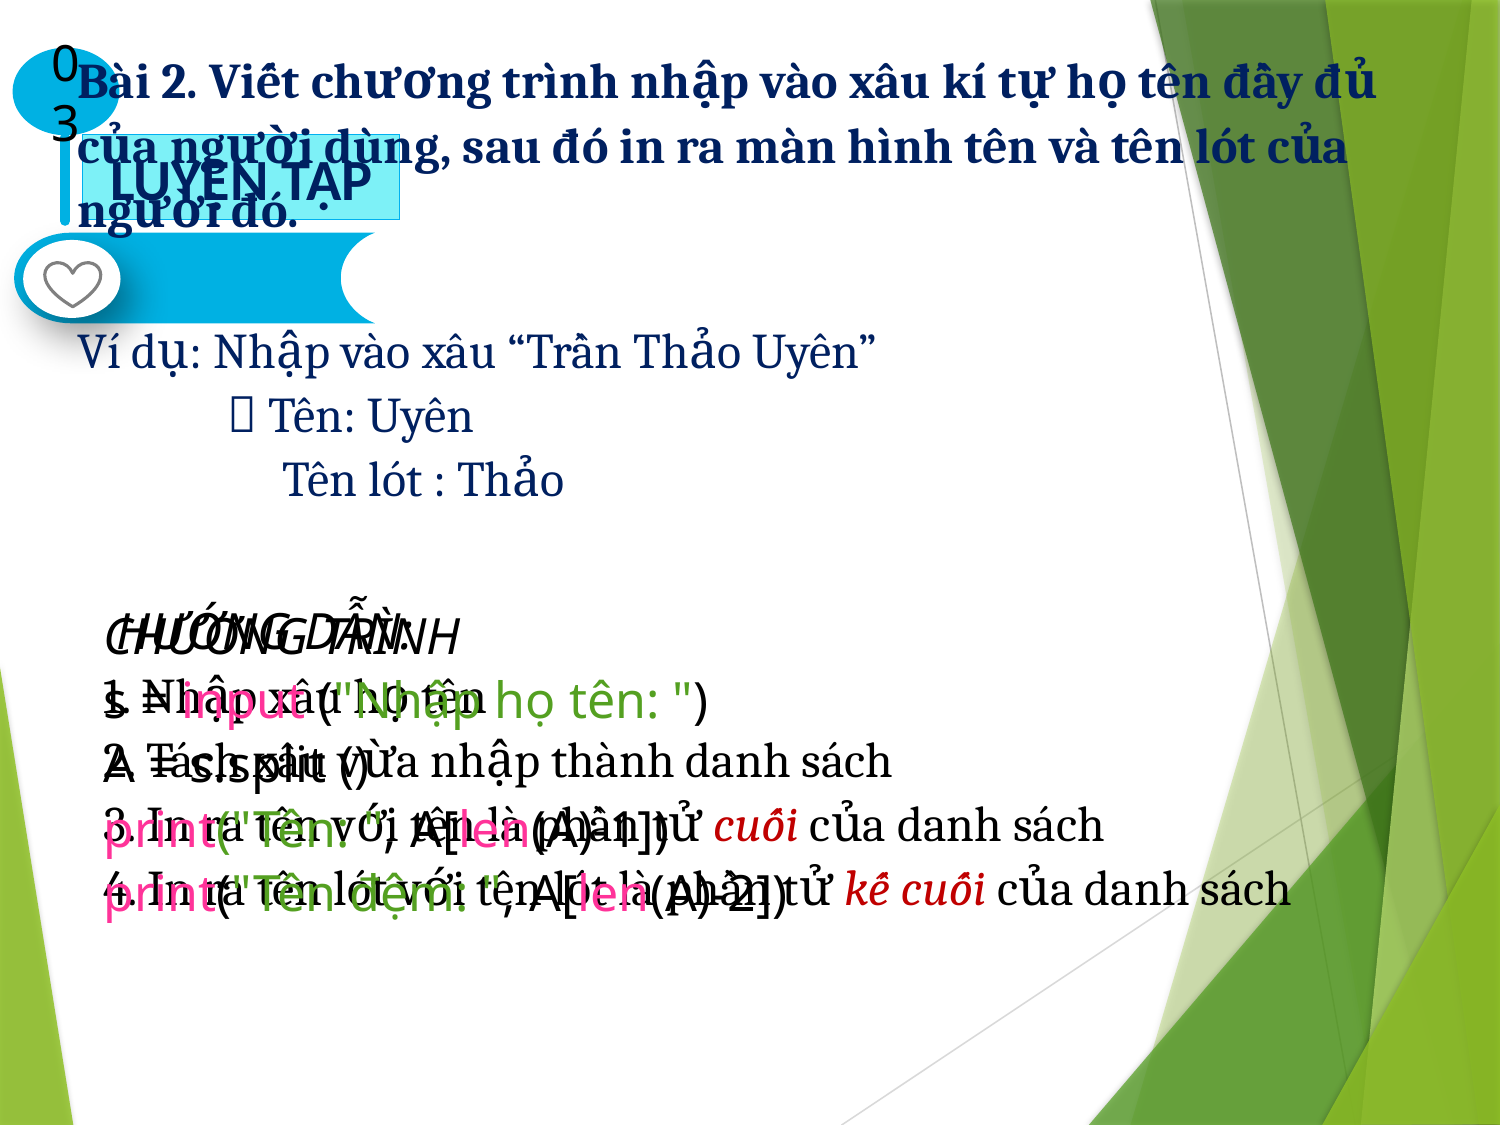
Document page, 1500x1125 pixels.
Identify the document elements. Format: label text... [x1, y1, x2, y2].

text_box Bài 2. Viết chương trình nhập vào xâu kí tự họ tên đầy đủ của người dùng, sau đó in ra màn hình tên và tên lót của người đó. Ví dụ: Nhập vào xâu “Trần Thảo Uyên”  Tên: Uyên Tên lót : Thảo [62, 37, 1450, 514]
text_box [13, 232, 376, 324]
text_box CHƯƠNG TRÌNH s = input ("Nhập họ tên: ") A = s.split () print("Tên: ", A[len(A)-1]) print("Tên đệm: ", A[len(A)-2]) [88, 592, 1285, 929]
text_box HƯỚNG DẪN: 1. Nhập xâu họ tên 2. Tách xâu vừa nhập thành danh sách 3. In ra tên với tên là phần tử cuối của danh sách 4. In ra tên lót với tên lót là phần tử kế cuối của danh sách [88, 587, 1350, 924]
text_box 03 [10, 46, 62, 137]
